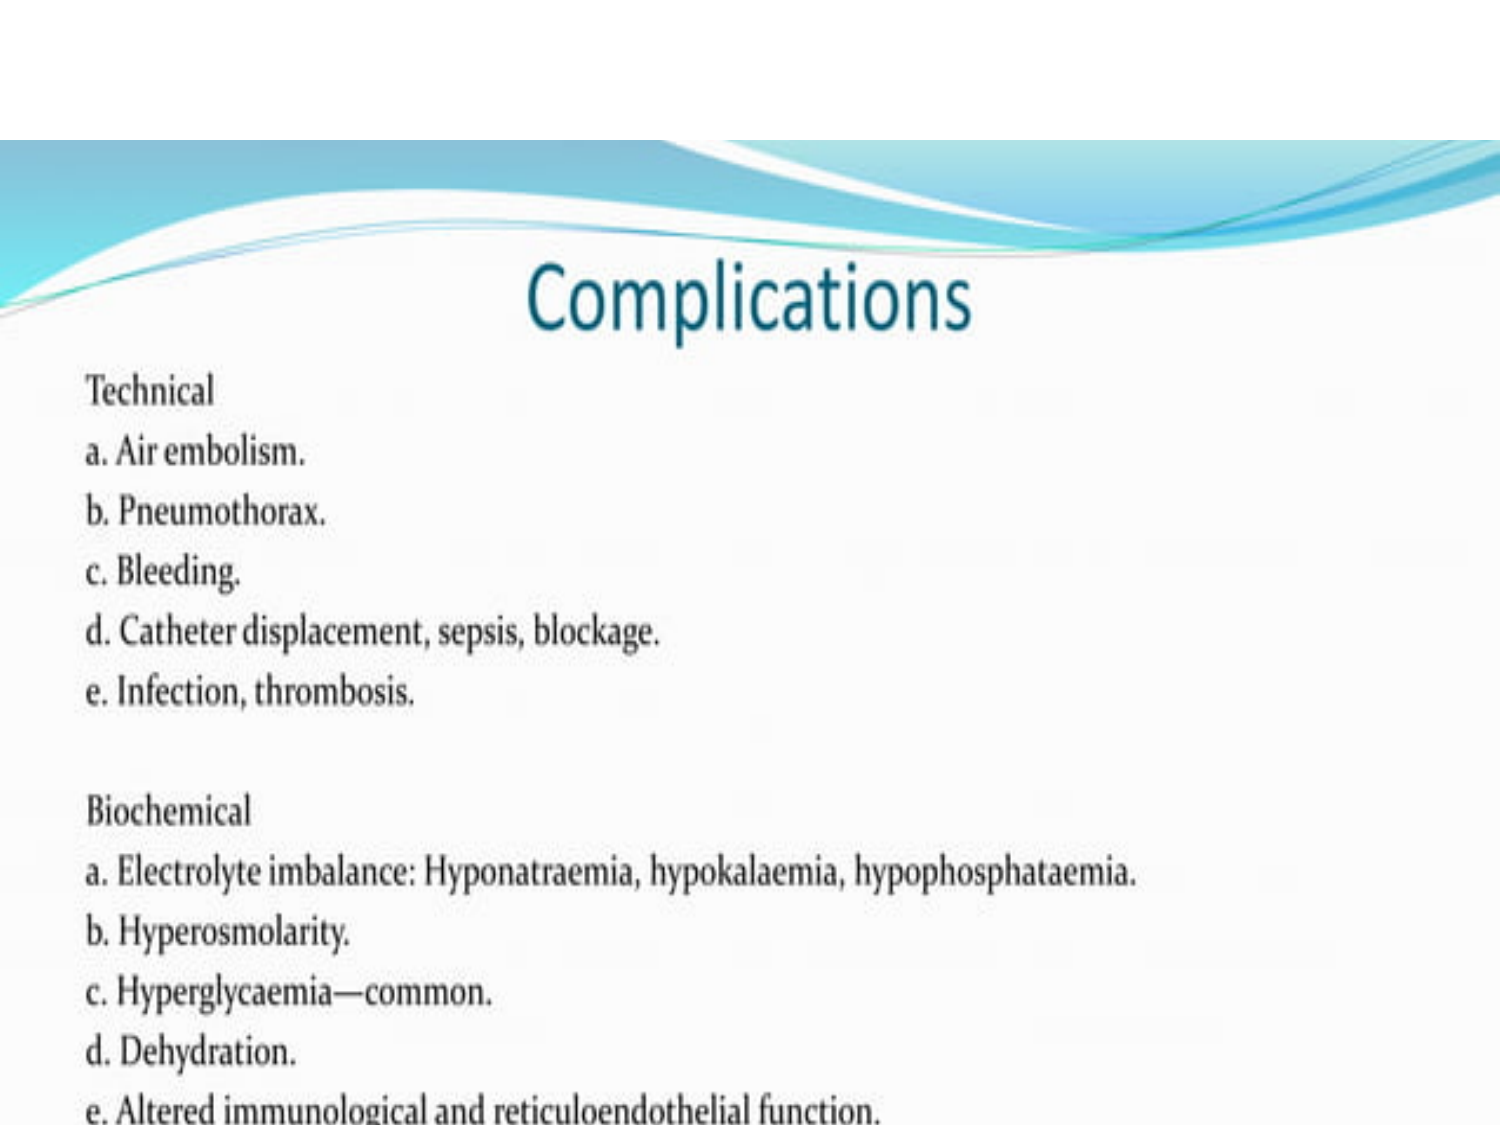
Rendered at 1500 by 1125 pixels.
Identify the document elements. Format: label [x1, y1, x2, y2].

picture [0, 139, 1500, 1125]
